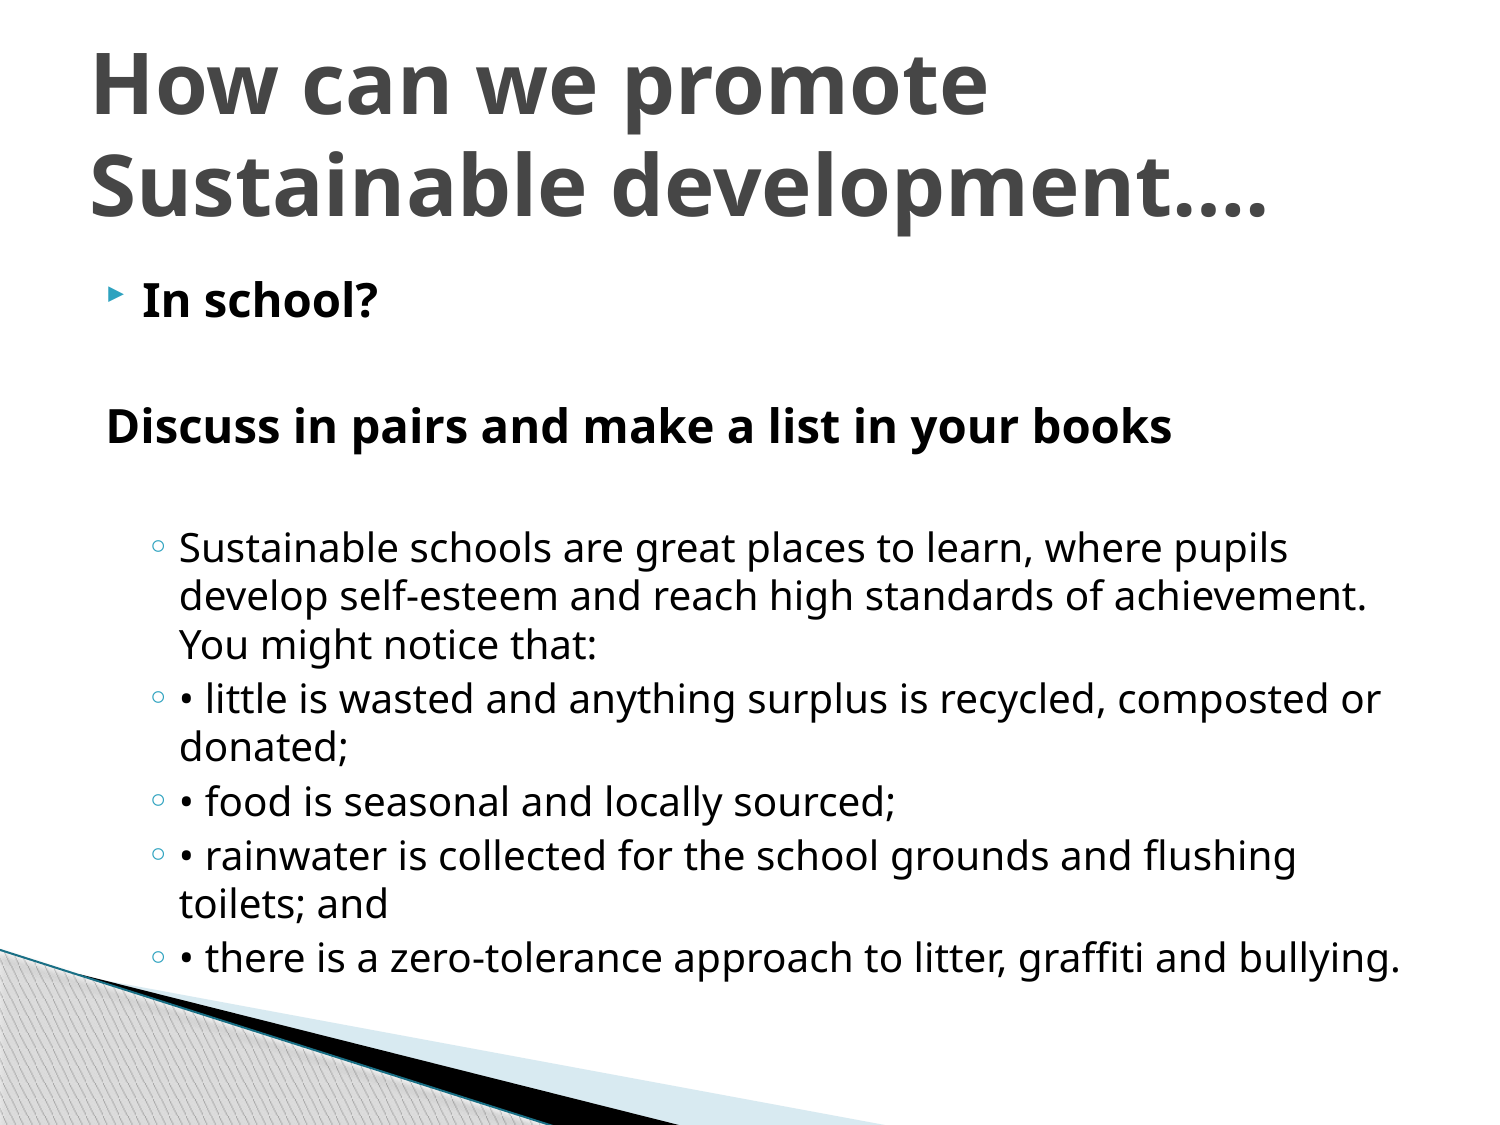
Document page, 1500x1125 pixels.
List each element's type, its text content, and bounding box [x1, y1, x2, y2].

title How can we promote Sustainable development…. [75, 0, 1425, 262]
list In school? Discuss in pairs and make a list in your books Sustainable schools are great places to learn, where pupils develop self-esteem and reach high standards of achievement. You might notice that: • little is wasted and anything surplus is recycled, composted or donated; • food is seasonal and locally sourced; • rainwater is collected for the school grounds and flushing toilets; and • there is a zero-tolerance approach to litter, graffiti and bullying. [75, 262, 1425, 1005]
